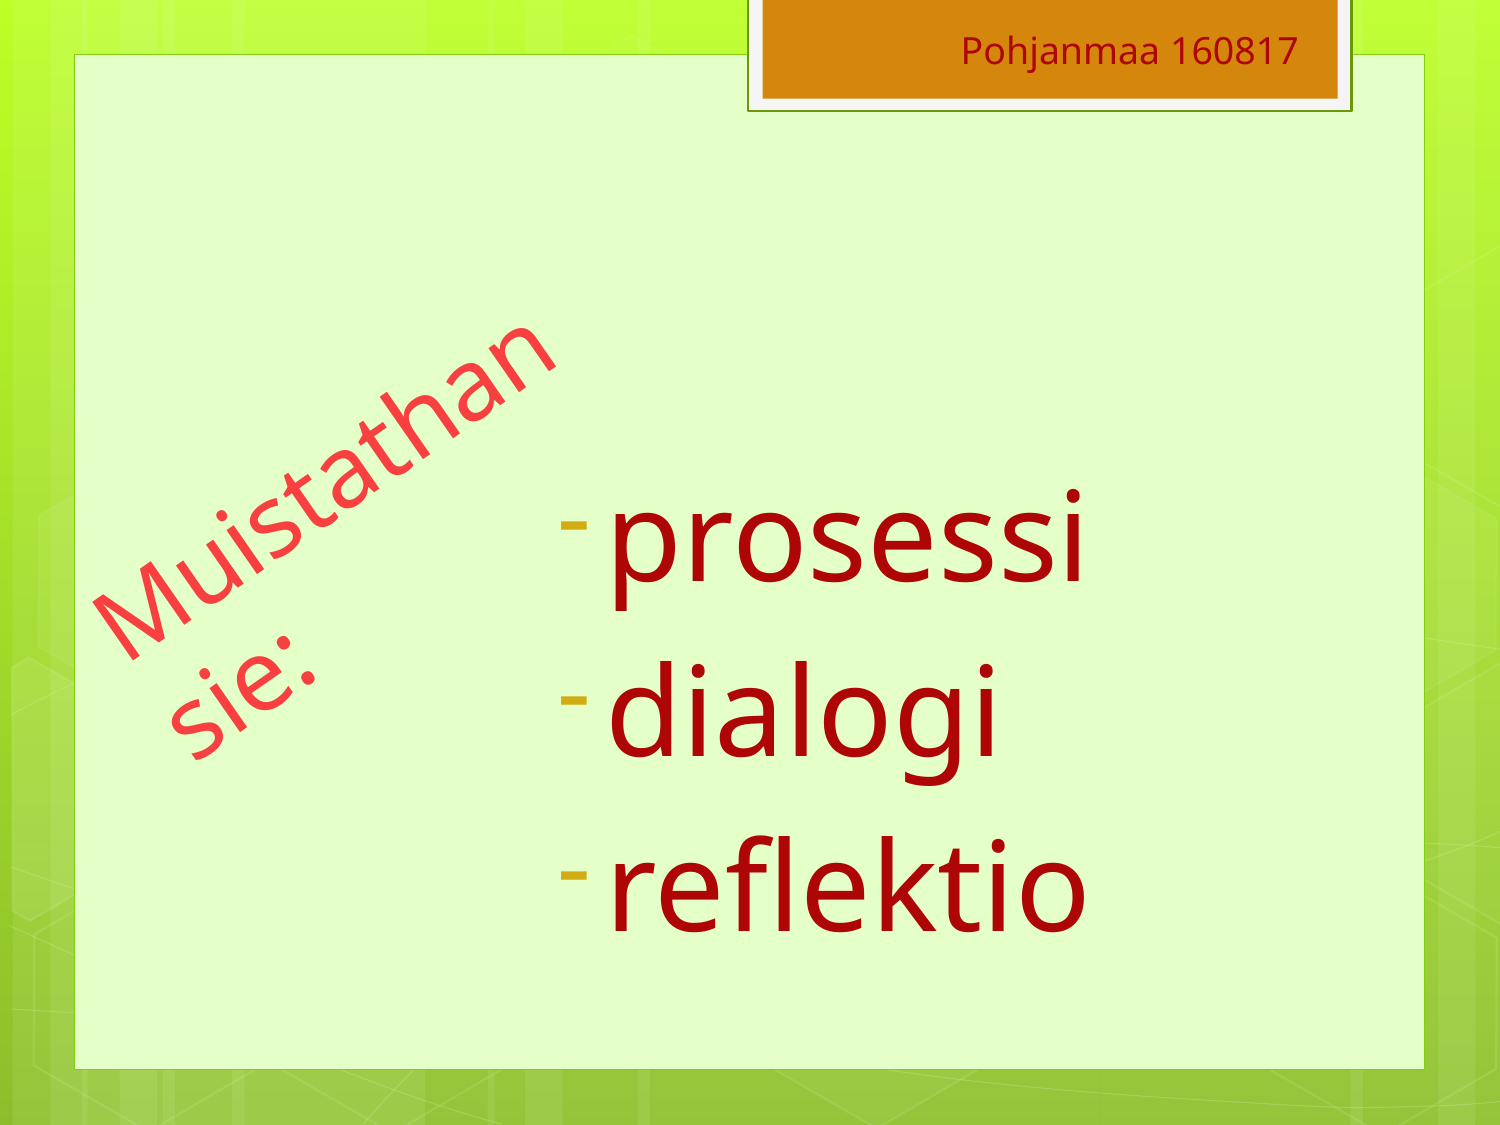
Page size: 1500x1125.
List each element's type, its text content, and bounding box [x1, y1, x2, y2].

list prosessi dialogi reflektio [544, 448, 1239, 970]
text_box Muistathan sie: [52, 246, 687, 796]
text_box Pohjanmaa 160817 [770, 19, 1324, 79]
